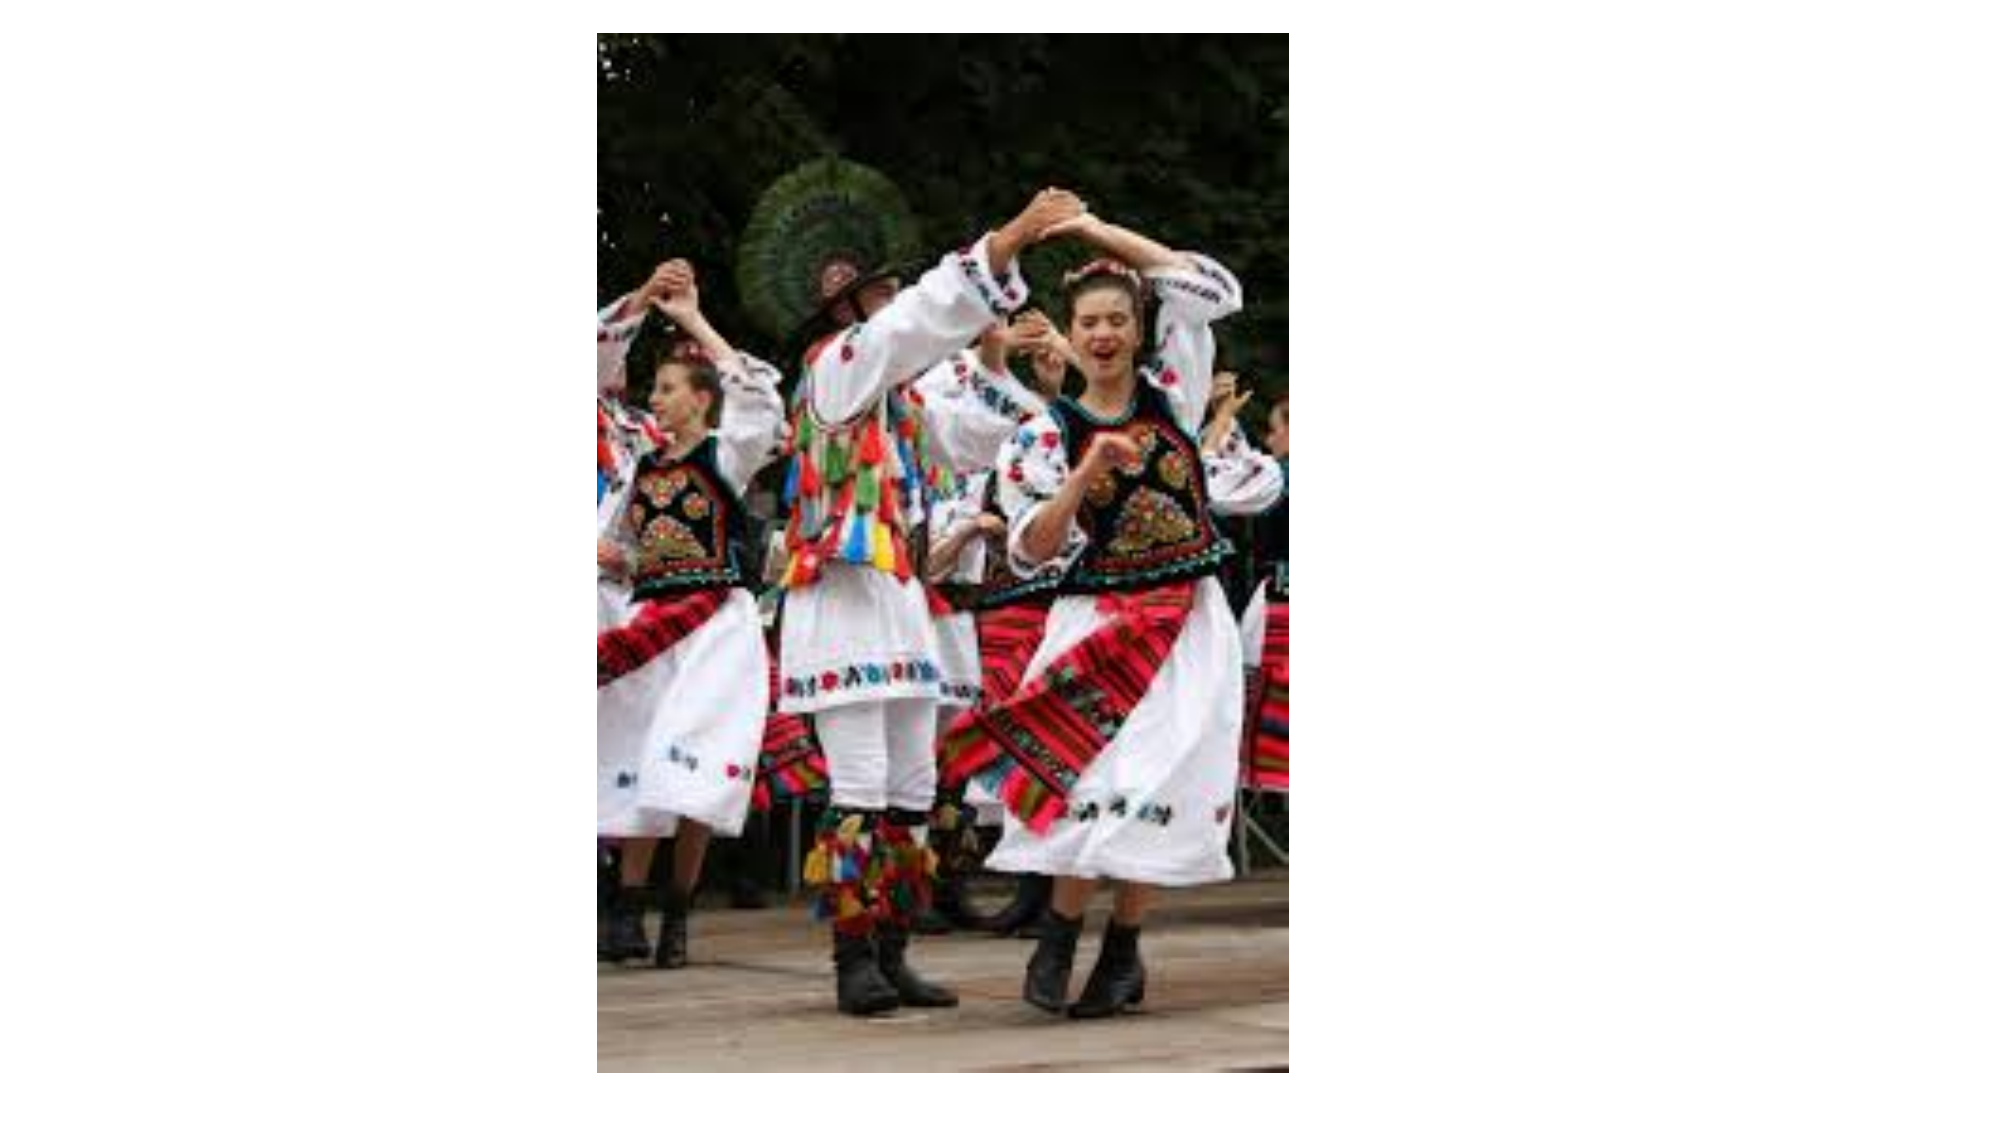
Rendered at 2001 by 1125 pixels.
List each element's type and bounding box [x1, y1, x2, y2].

picture [597, 33, 1289, 1073]
